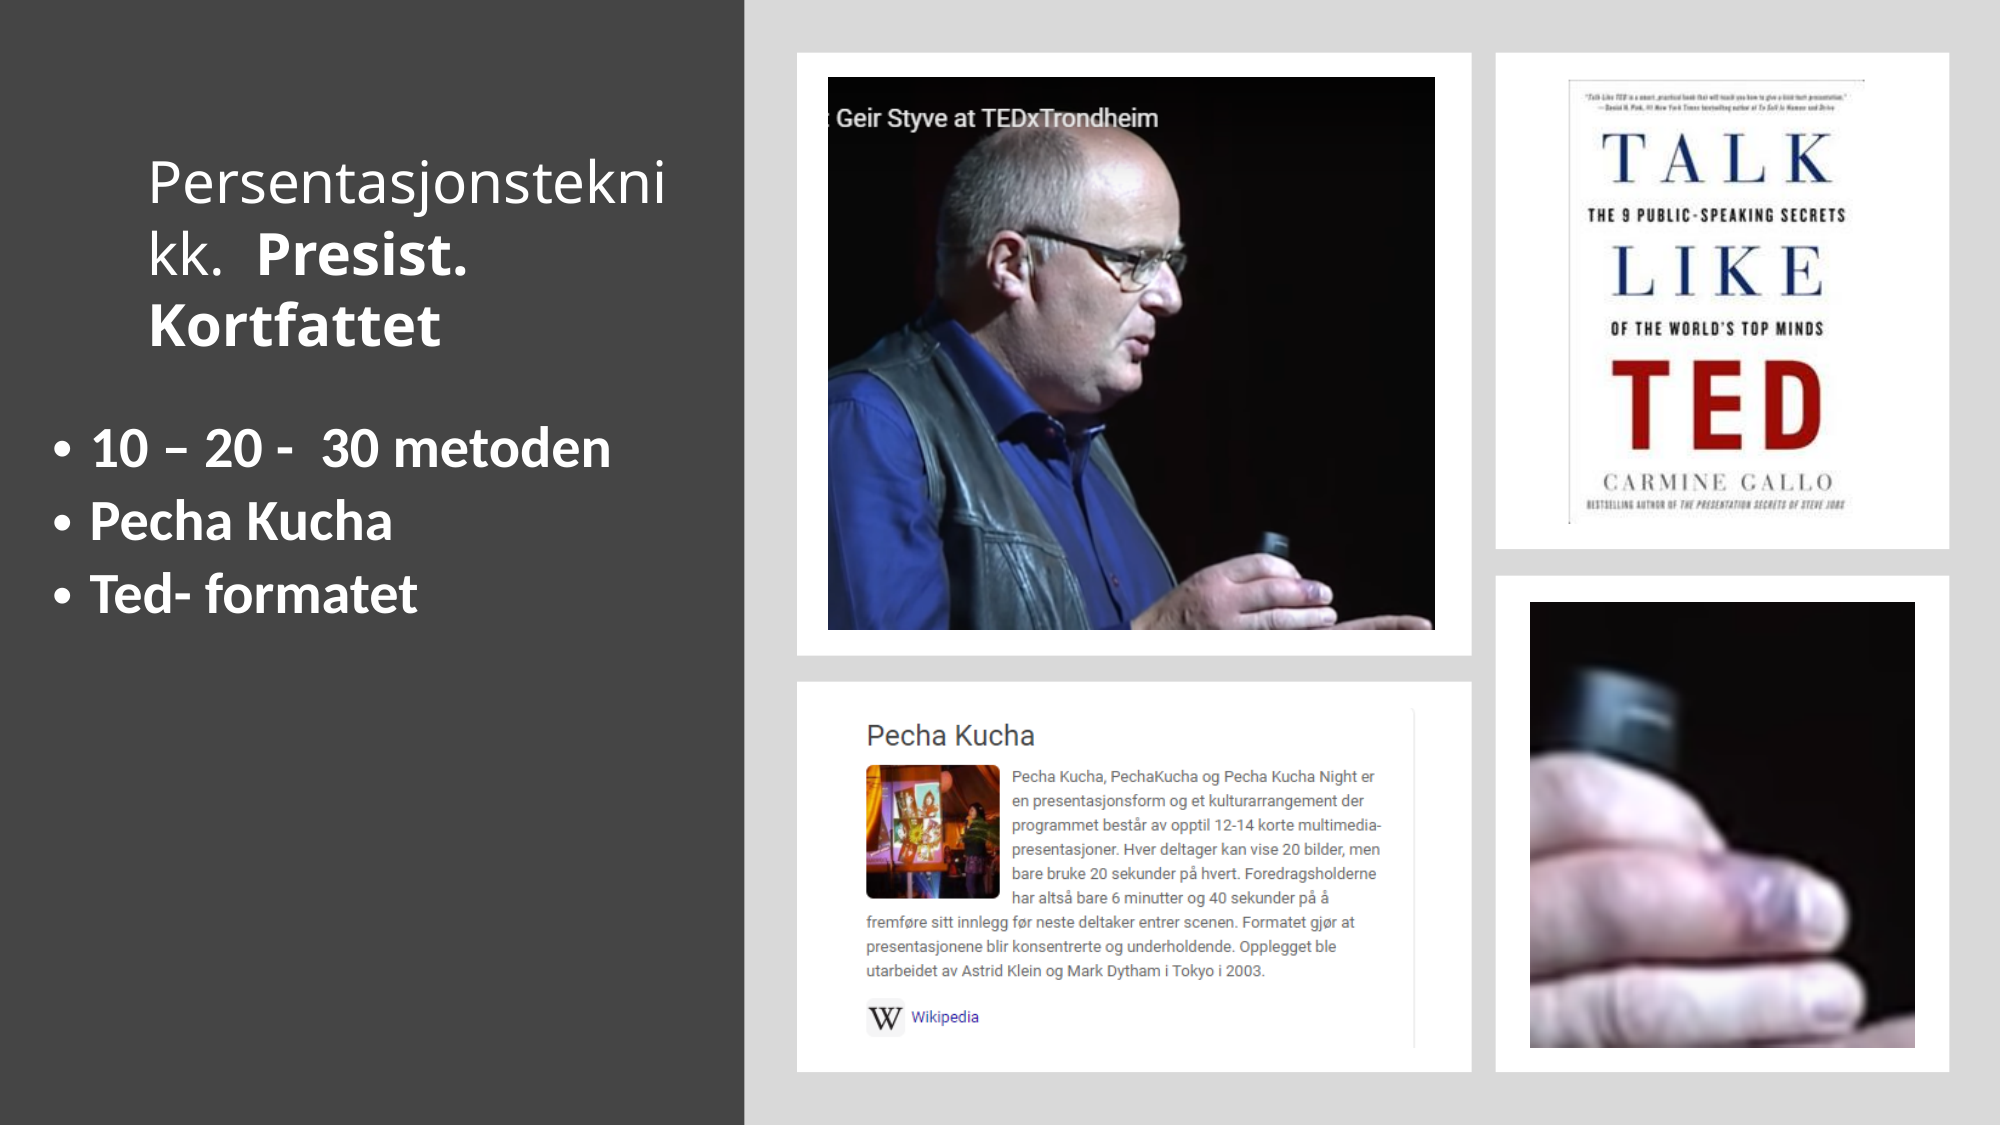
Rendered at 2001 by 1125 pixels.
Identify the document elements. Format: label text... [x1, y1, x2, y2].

picture [1530, 601, 1915, 1048]
text_box [796, 52, 1473, 657]
text_box [1495, 575, 1950, 1073]
text_box [1495, 52, 1950, 550]
picture [1560, 77, 1884, 524]
list 10 – 20 - 30 metoden Pecha Kucha Ted- formatet [37, 418, 721, 1014]
picture [828, 77, 1435, 630]
text_box [796, 681, 1473, 1073]
text_box [743, 0, 2000, 1125]
title Persentasjonsteknikk. Presist. Kortfattet [131, 118, 688, 389]
picture [847, 708, 1416, 1048]
